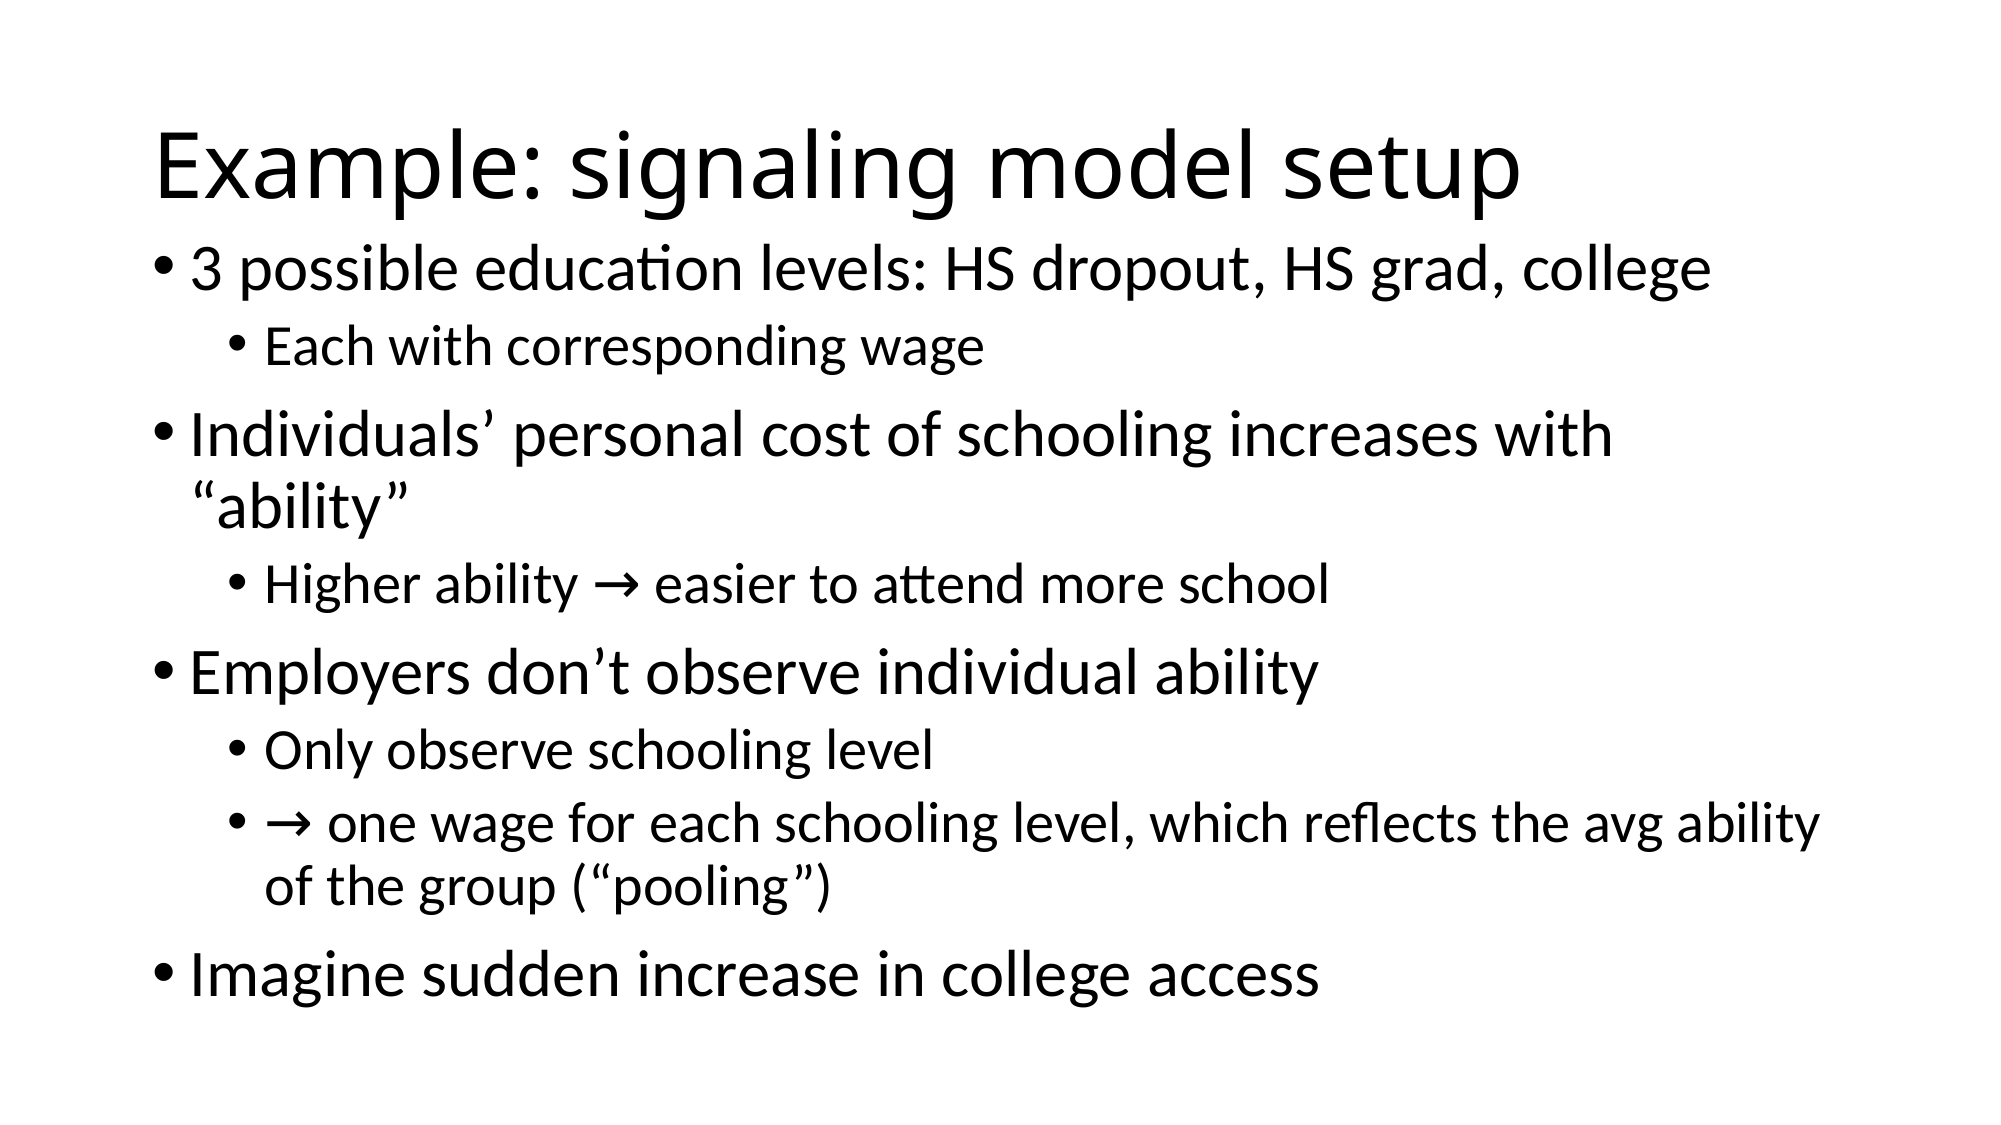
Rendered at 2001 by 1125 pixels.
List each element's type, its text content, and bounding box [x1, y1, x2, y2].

title Example: signaling model setup [137, 59, 1863, 224]
list 3 possible education levels: HS dropout, HS grad, college Each with corresponding wage Individuals’ personal cost of schooling increases with “ability” Higher ability → easier to attend more school Employers don’t observe individual ability Only observe schooling level → one wage for each schooling level, which reflects the avg ability of the group (“pooling”) Imagine sudden increase in college access [137, 224, 1863, 1125]
